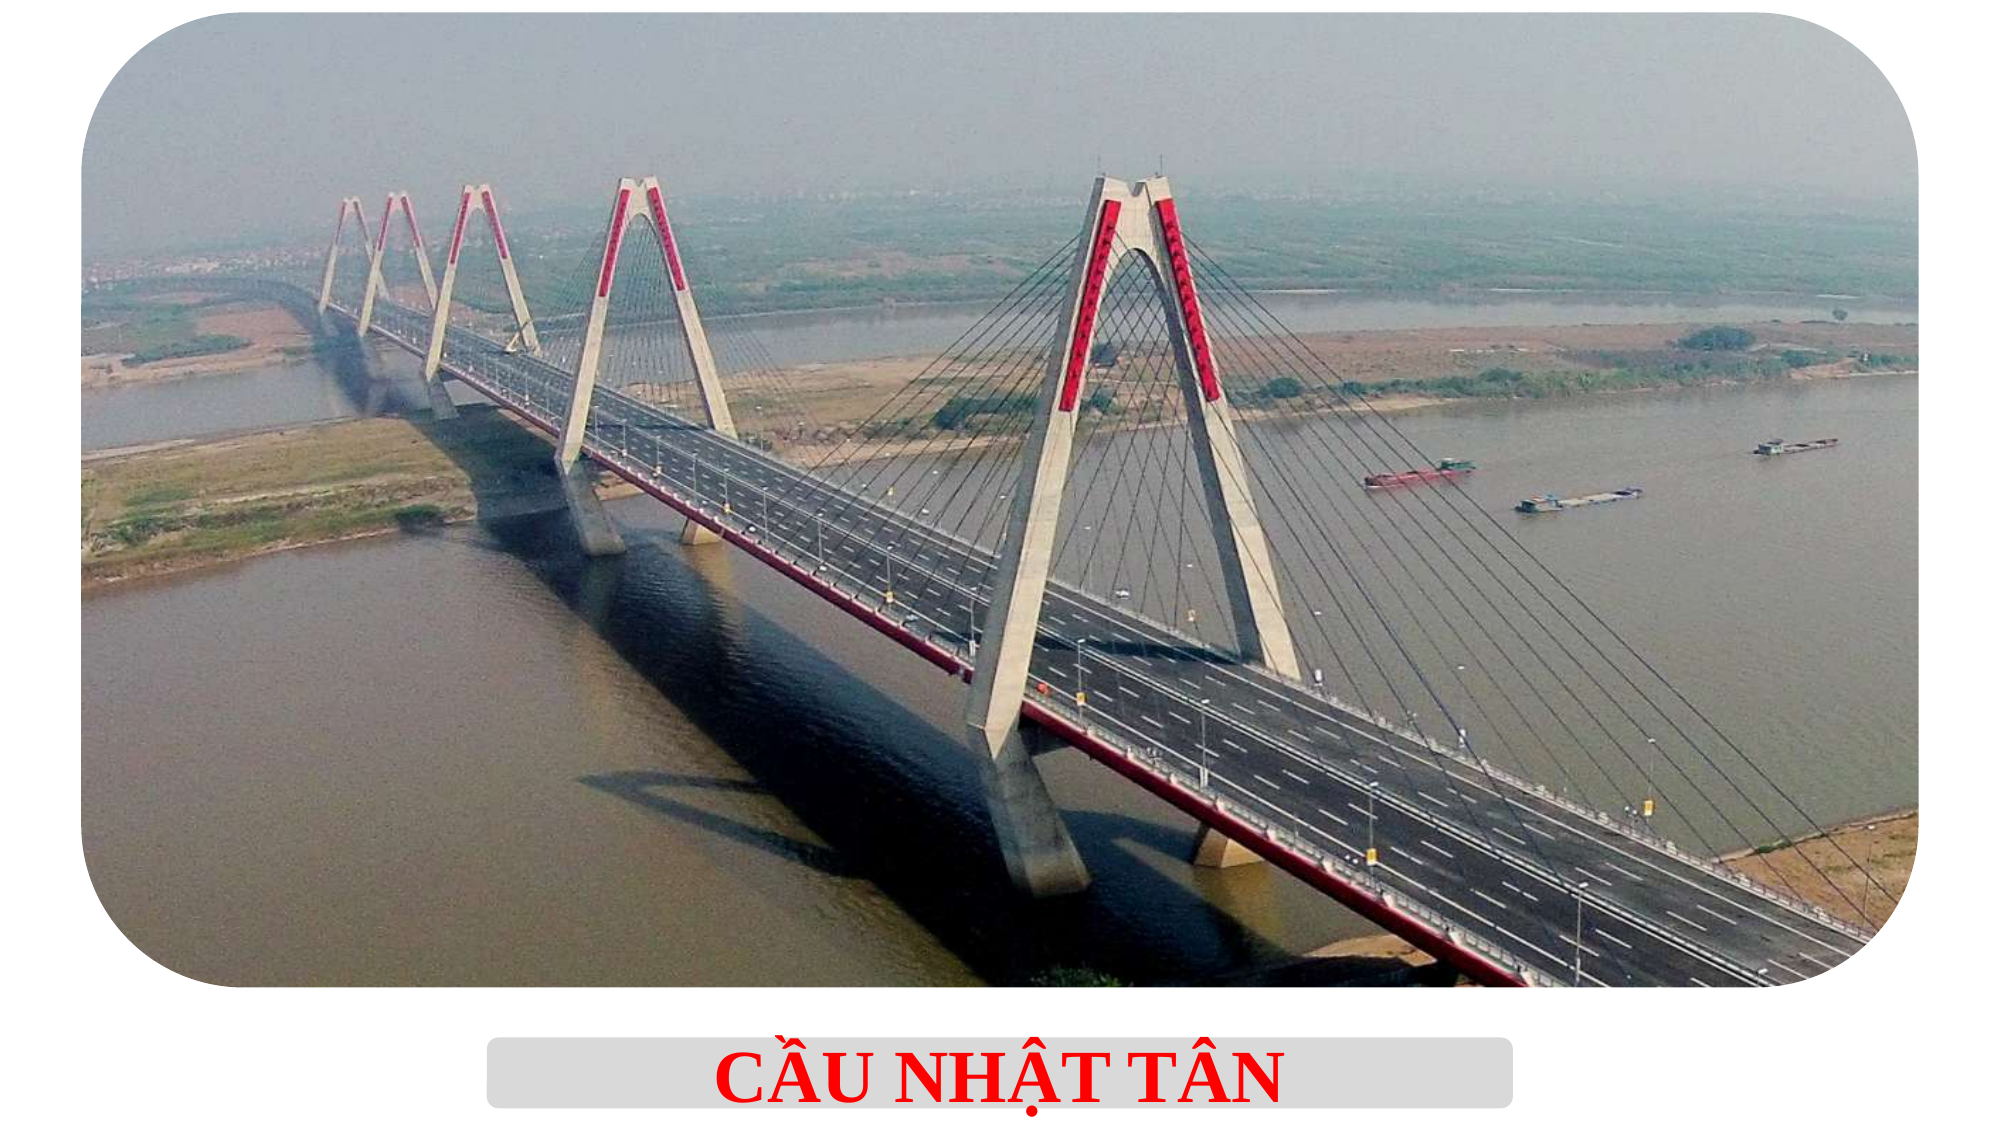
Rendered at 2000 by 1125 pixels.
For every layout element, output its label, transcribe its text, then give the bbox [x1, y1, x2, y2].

text_box [80, 11, 1920, 989]
text_box CẦU NHẬT TÂN [485, 1036, 1514, 1110]
